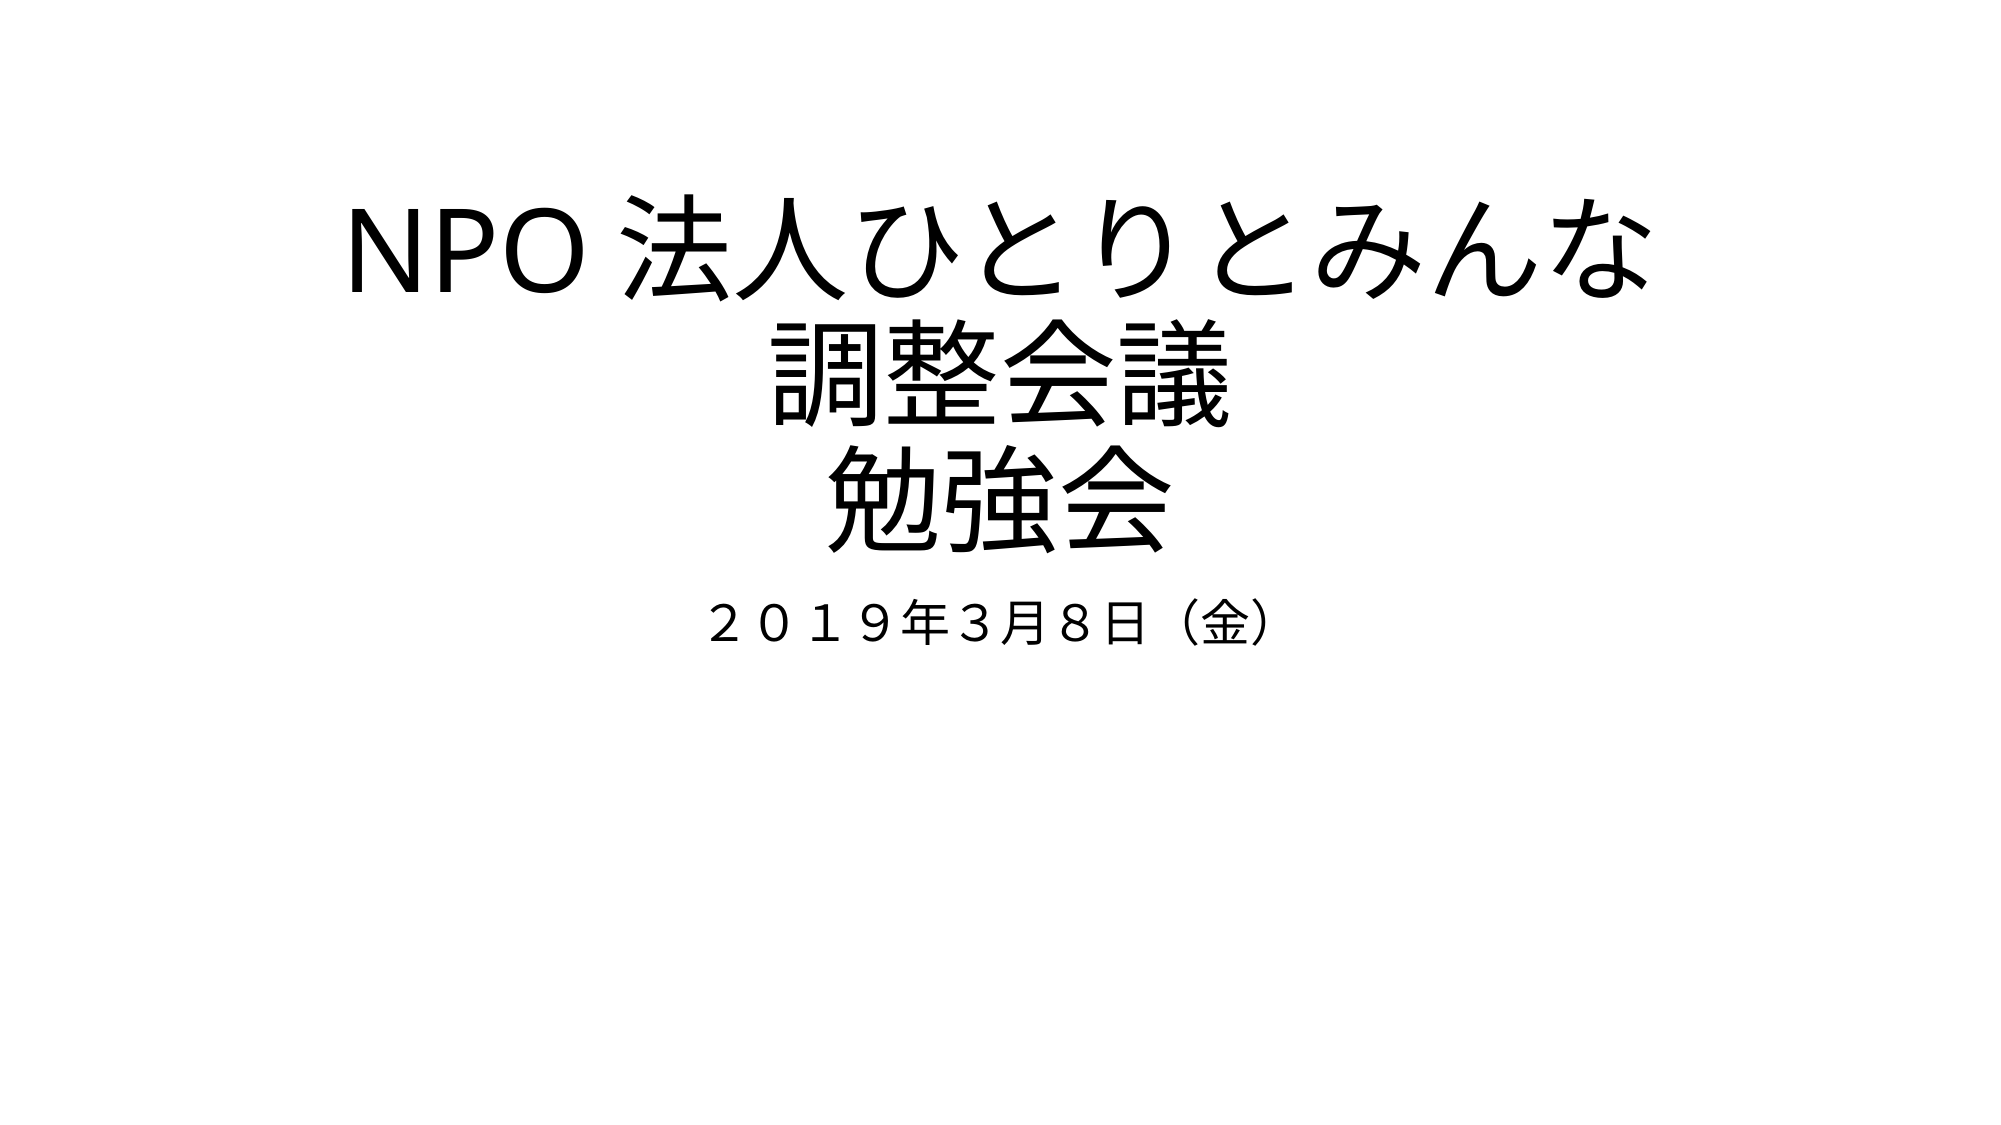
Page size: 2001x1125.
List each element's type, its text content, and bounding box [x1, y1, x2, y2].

title NPO法人ひとりとみんな 調整会議 勉強会 [249, 184, 1750, 576]
subtitle ２０１９年３月８日（金） [249, 590, 1750, 863]
